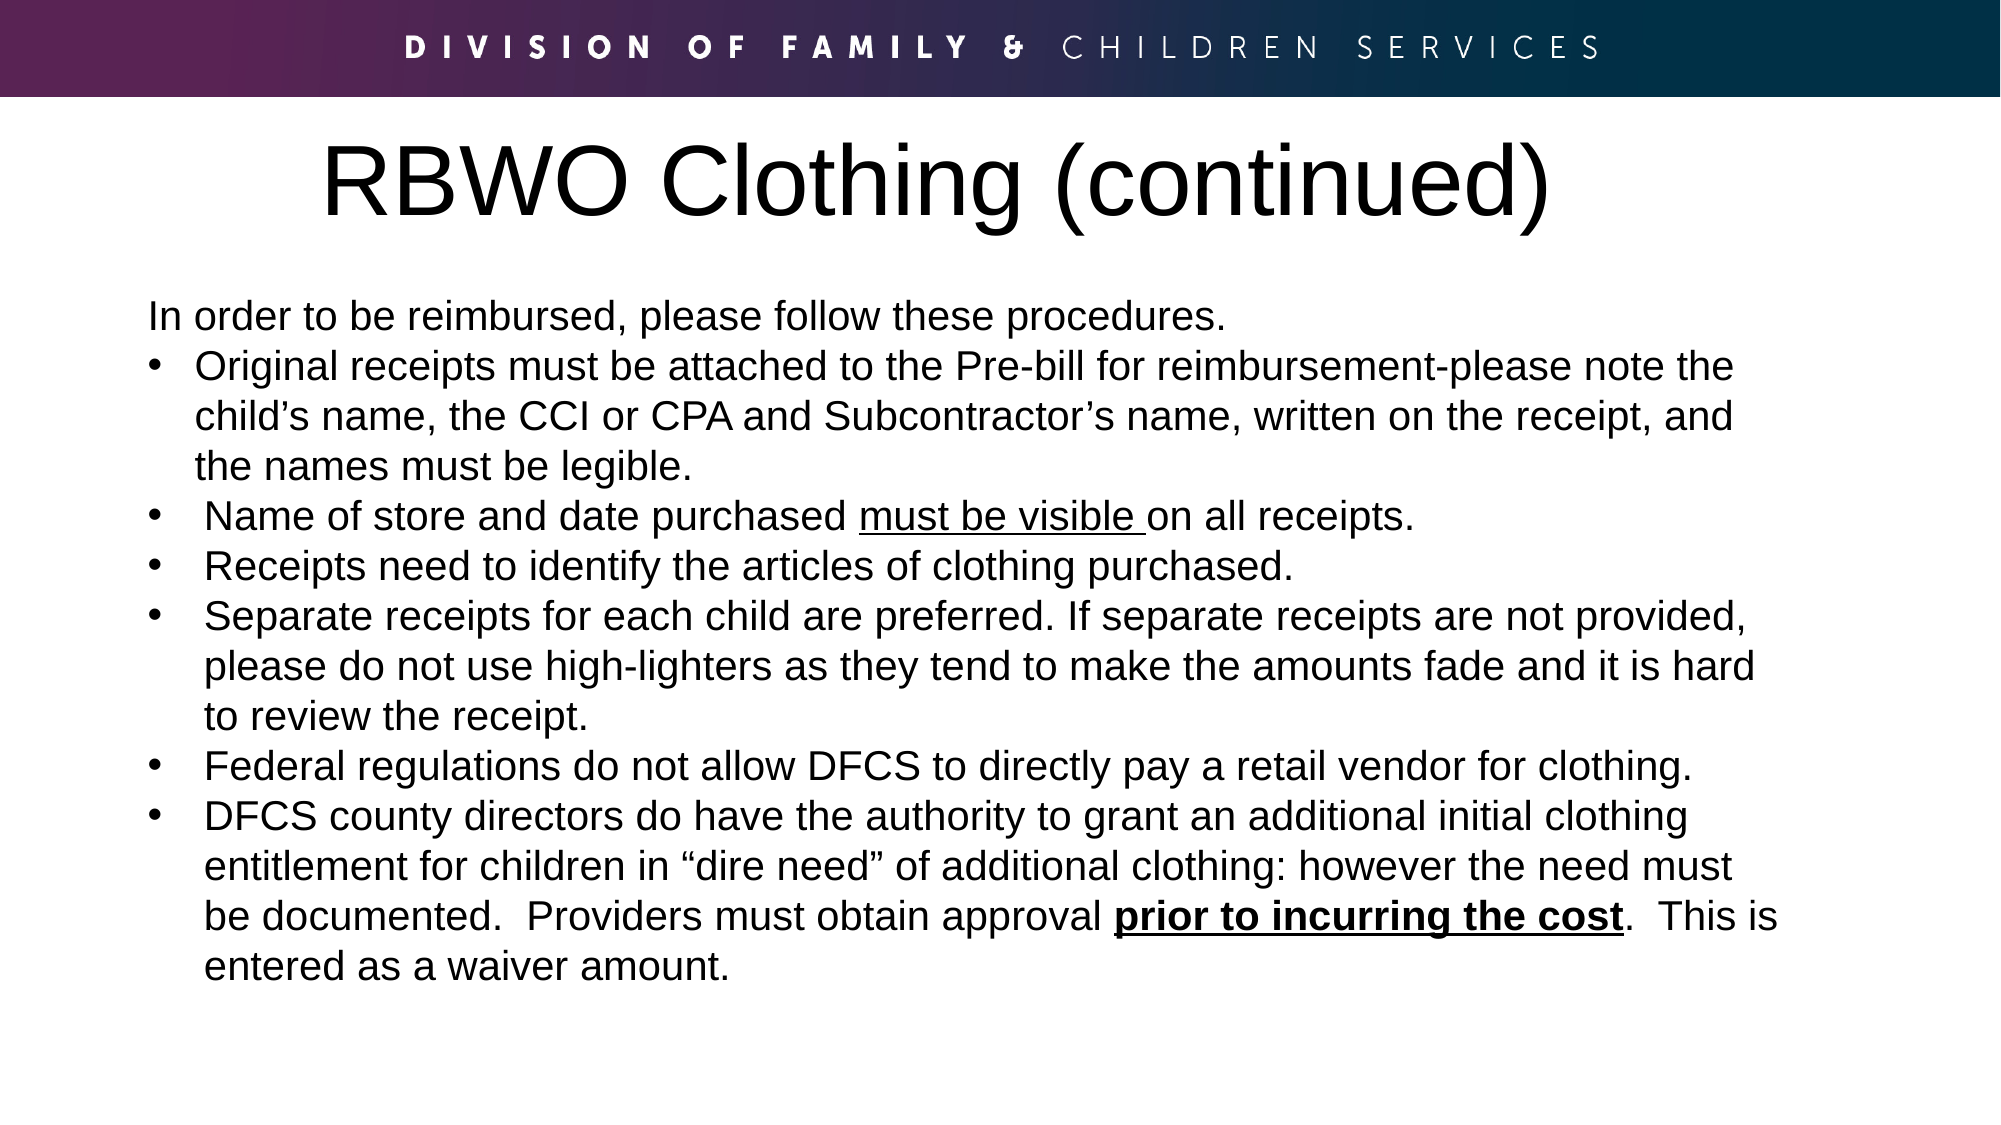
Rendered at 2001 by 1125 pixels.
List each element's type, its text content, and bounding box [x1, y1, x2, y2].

picture [1515, 36, 1531, 44]
picture [1584, 40, 1596, 54]
picture [1552, 37, 1556, 57]
text_box In order to be reimbursed, please follow these procedures. Original receipts must be attached to the Pre-bill for reimbursement-please note the child’s name, the CCI or CPA and Subcontractor’s name, written on the receipt, and the names must be legible. Name of store and date purchased must be visible on all receipts. Receipts need to identify the articles of clothing purchased. Separate receipts for each child are preferred. If separate receipts are not provided, please do not use high-lighters as they tend to make the amounts fade and it is hard to review the receipt. Federal regulations do not allow DFCS to directly pay a retail vendor for clothing. DFCS county directors do have the authority to grant an additional initial clothing entitlement for children in “dire need” of additional clothing: however the need must be documented. Providers must obtain approval prior to incurring the cost. This is entered as a waiver amount. [132, 281, 1800, 1125]
picture [1515, 51, 1523, 58]
title RBWO Clothing (continued) [177, 112, 1697, 254]
picture [0, 0, 2001, 1125]
